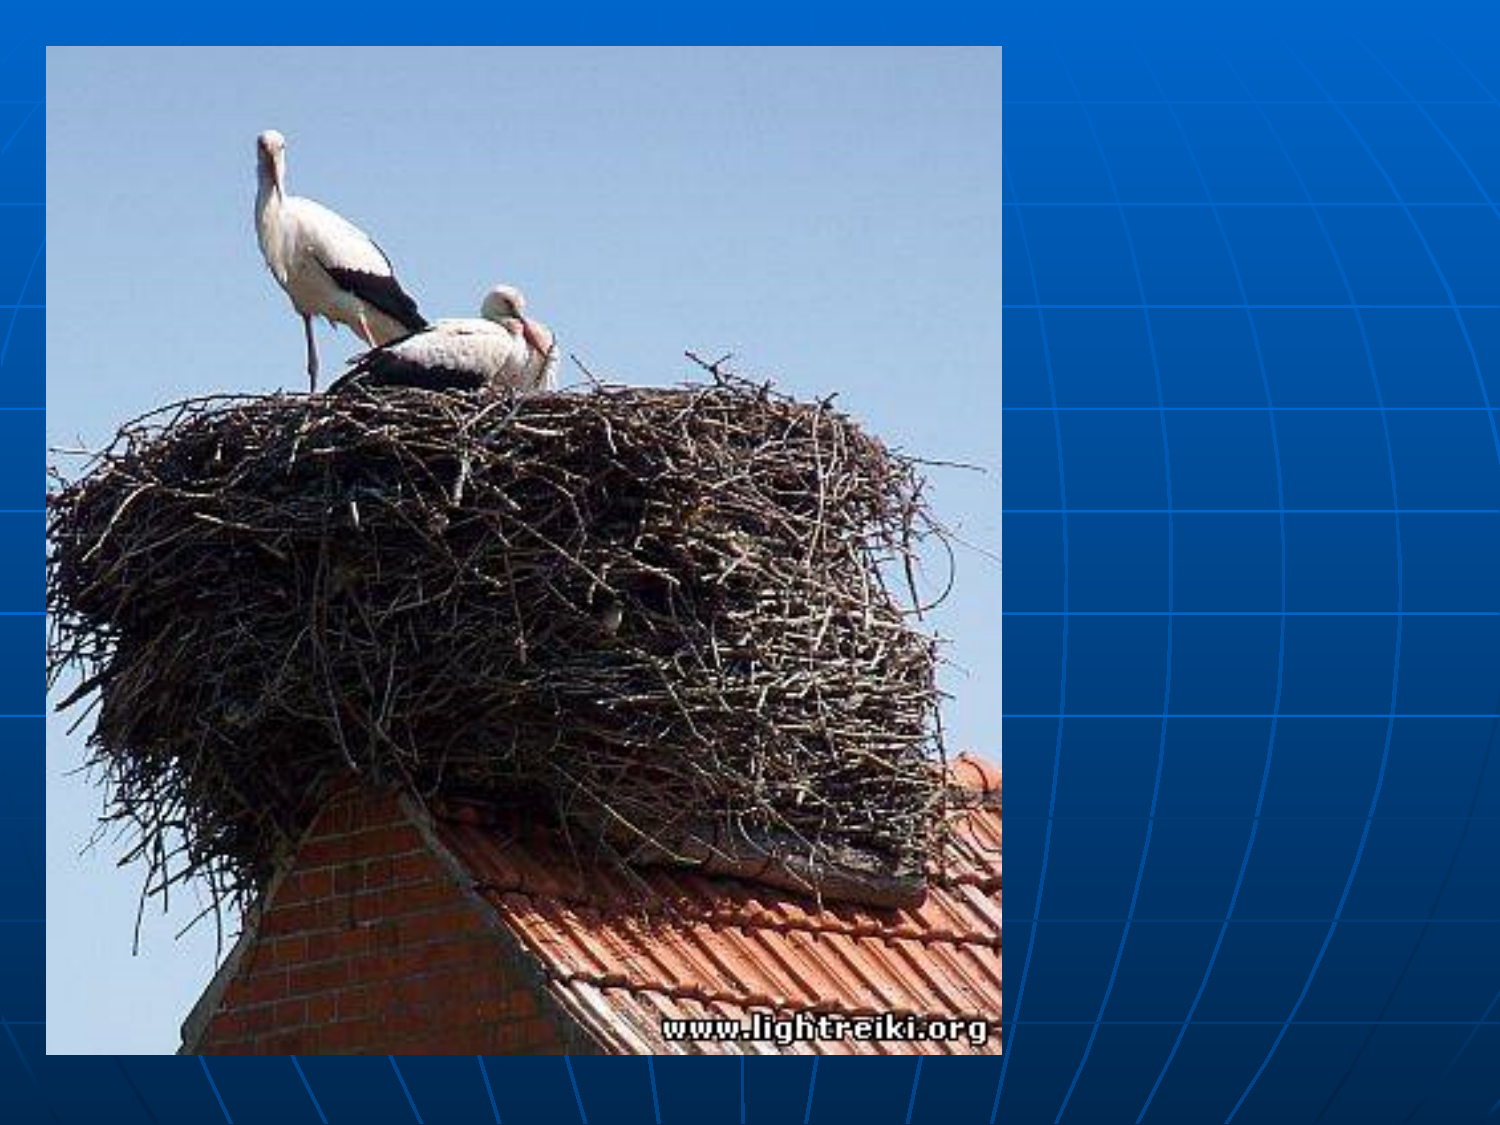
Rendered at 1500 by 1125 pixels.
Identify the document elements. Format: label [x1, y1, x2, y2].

list [46, 46, 1002, 1055]
